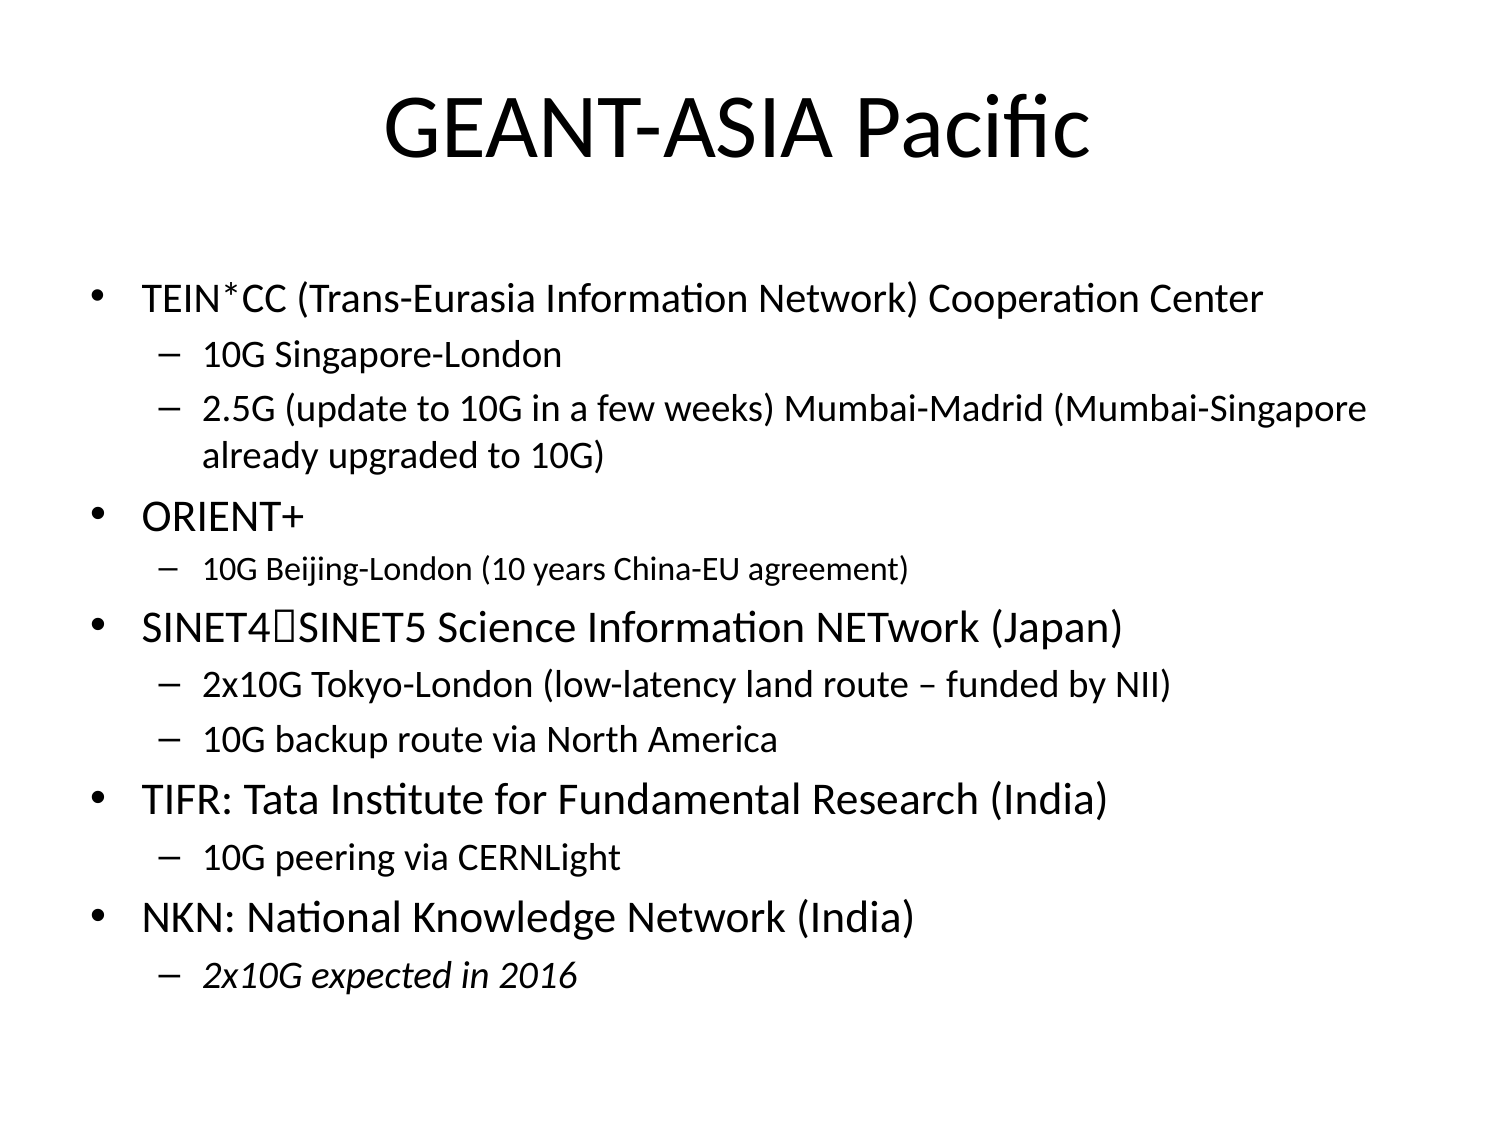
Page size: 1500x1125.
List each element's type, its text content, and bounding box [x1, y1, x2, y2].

title GEANT-ASIA Pacific [146, 12, 1330, 230]
list TEIN*CC (Trans-Eurasia Information Network) Cooperation Center 10G Singapore-London 2.5G (update to 10G in a few weeks) Mumbai-Madrid (Mumbai-Singapore already upgraded to 10G) ORIENT+ 10G Beijing-London (10 years China-EU agreement) SINET4SINET5 Science Information NETwork (Japan) 2x10G Tokyo-London (low-latency land route – funded by NII) 10G backup route via North America TIFR: Tata Institute for Fundamental Research (India) 10G peering via CERNLight NKN: National Knowledge Network (India) 2x10G expected in 2016 [75, 262, 1425, 1005]
